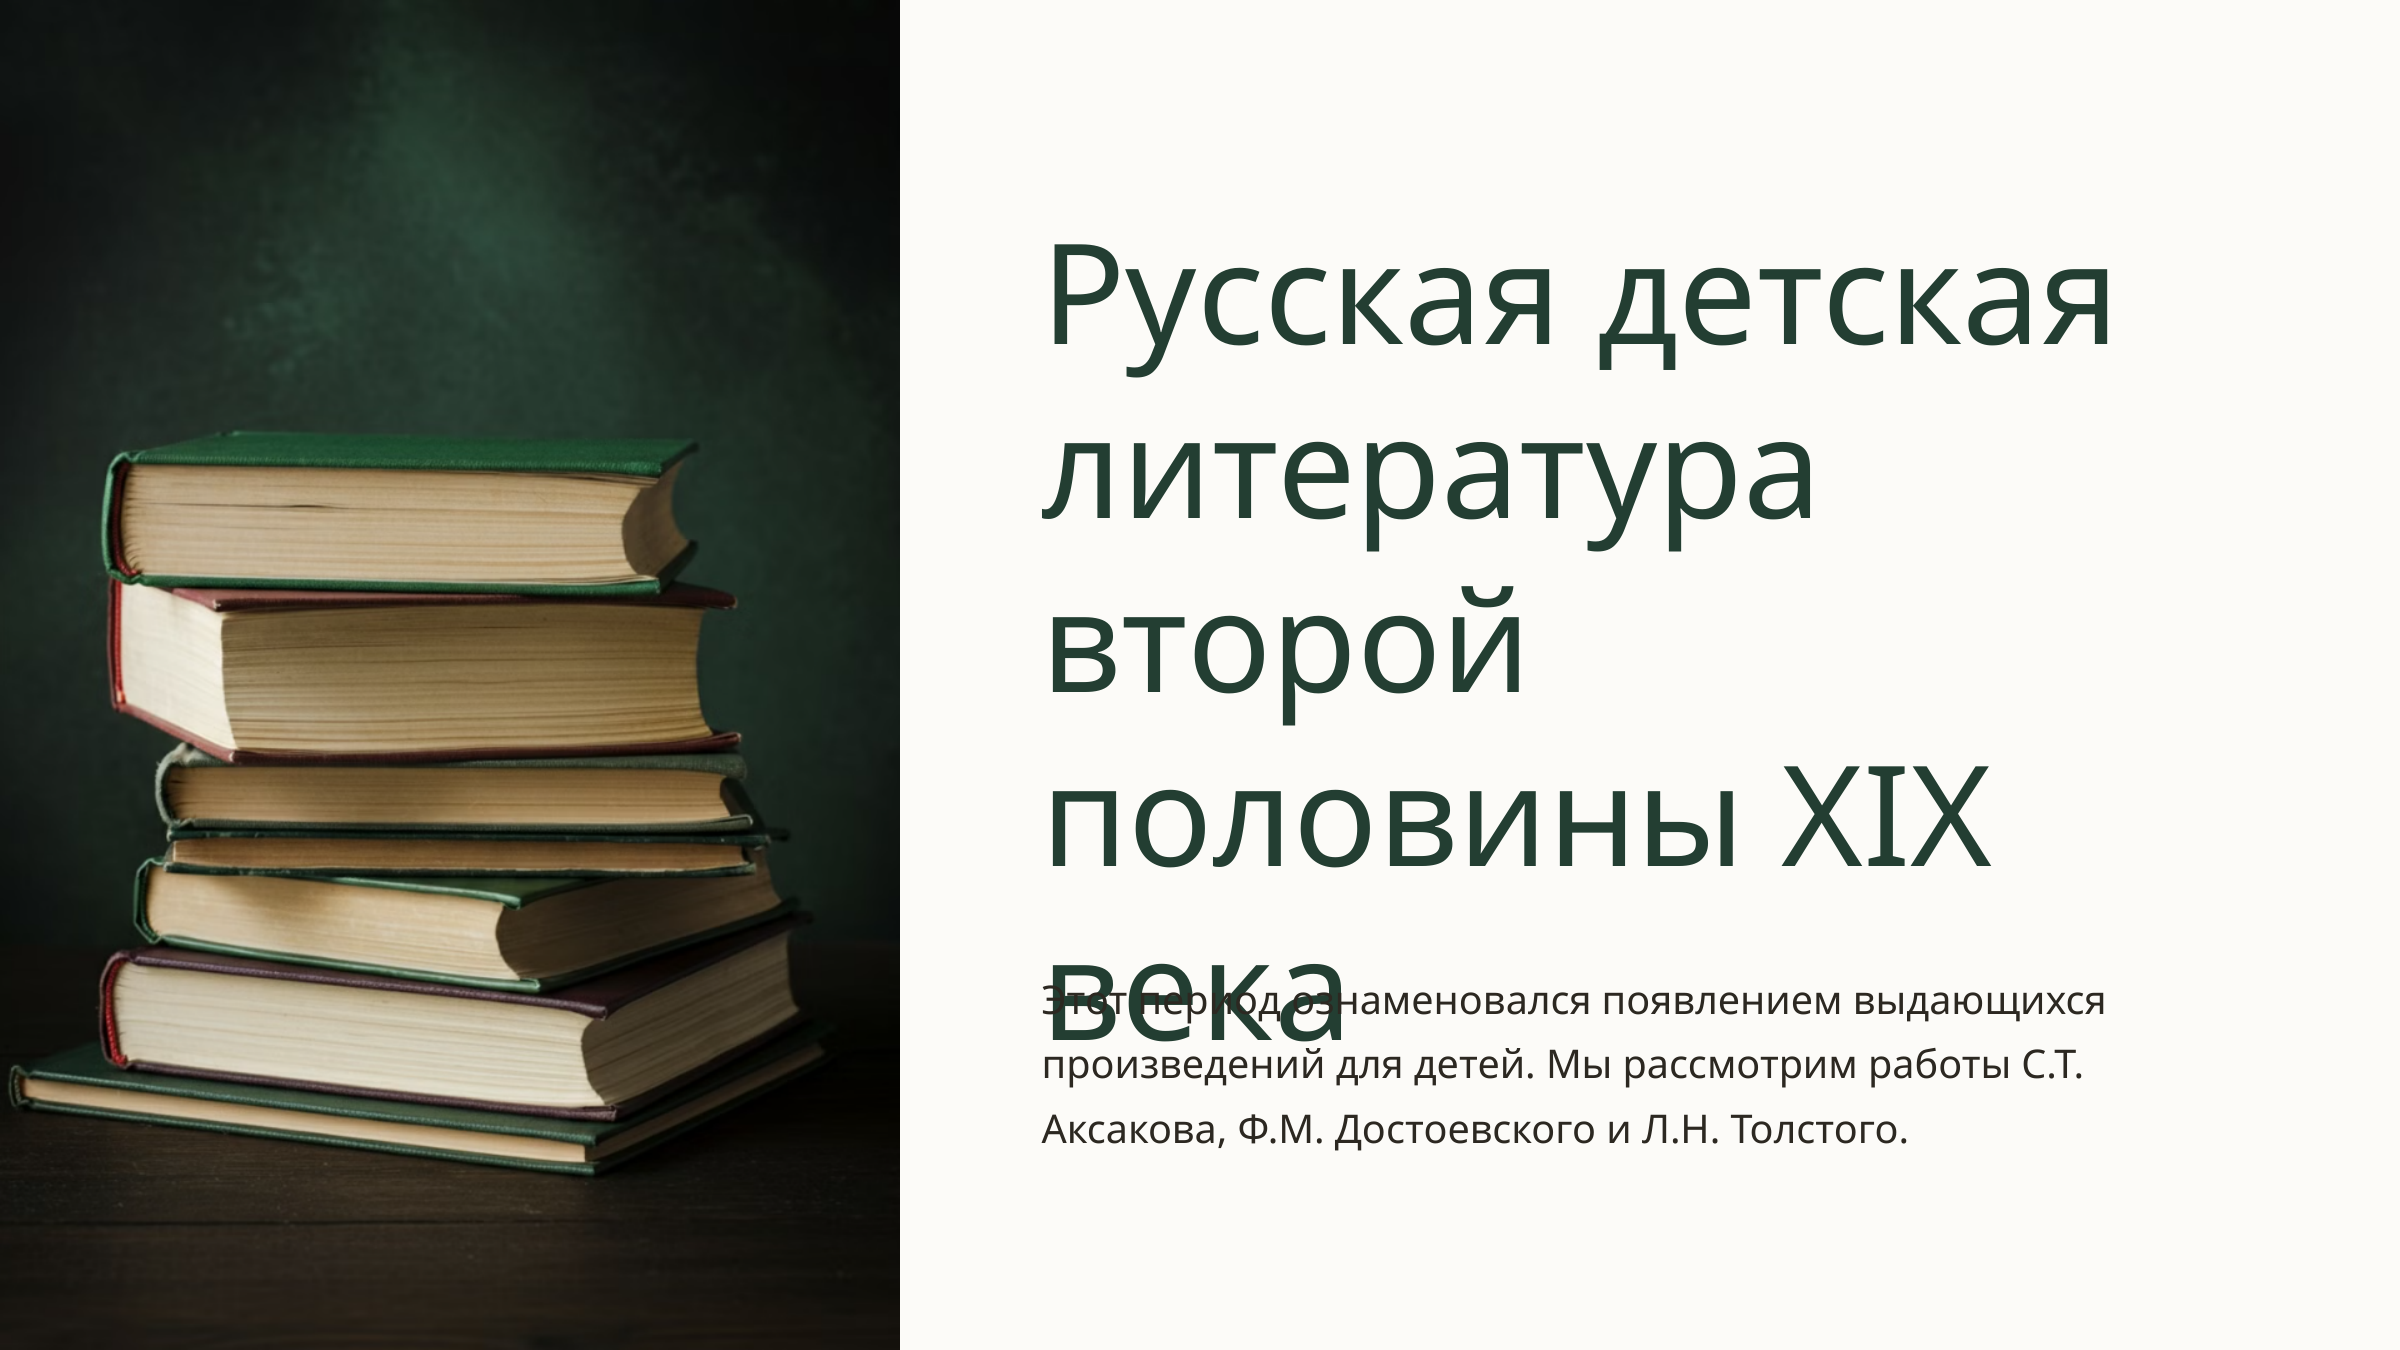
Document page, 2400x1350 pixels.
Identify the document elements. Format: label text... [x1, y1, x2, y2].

text_box Этот период ознаменовался появлением выдающихся произведений для детей. Мы рассмотрим работы С.Т. Аксакова, Ф.М. Достоевского и Л.Н. Толстого. [1041, 957, 2259, 1152]
text_box Русская детская литература второй половины XIX века [1041, 198, 2259, 897]
picture [0, 0, 900, 1350]
